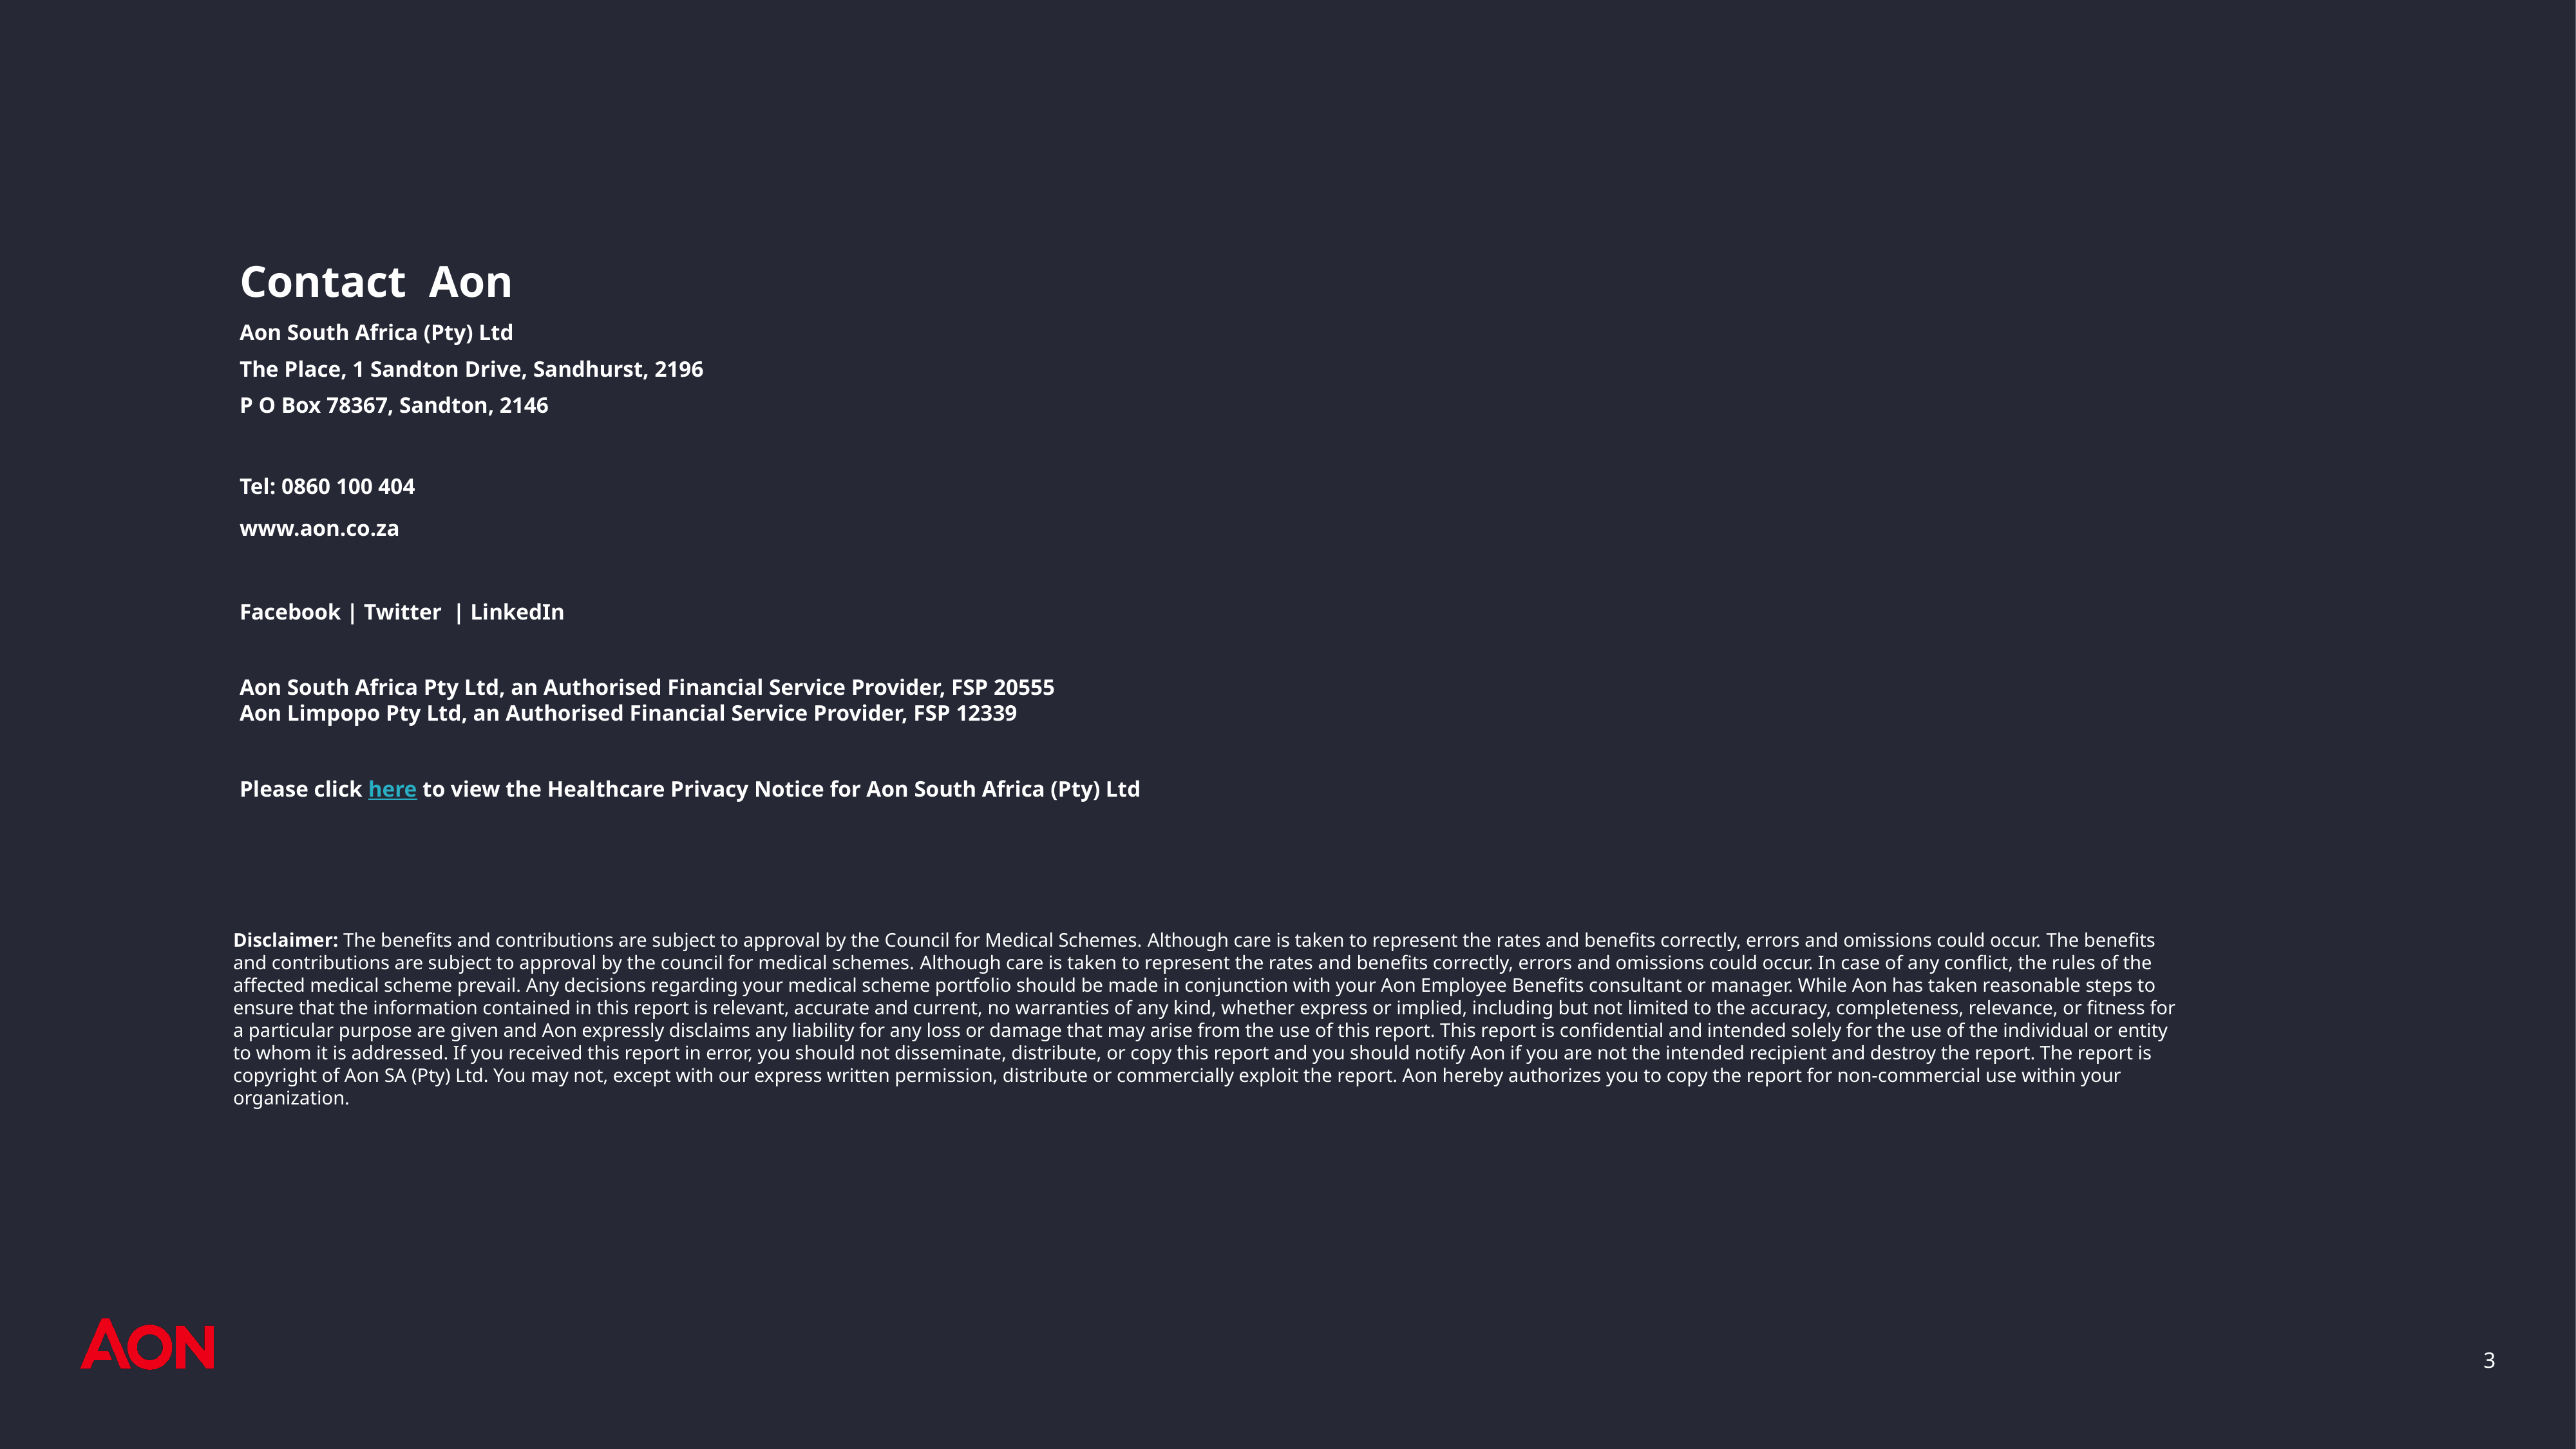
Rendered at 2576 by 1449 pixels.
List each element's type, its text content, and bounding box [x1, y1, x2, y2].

slide_number 3 [2410, 1323, 2496, 1400]
list Contact Aon Aon South Africa (Pty) Ltd The Place, 1 Sandton Drive, Sandhurst, 2196 P O Box 78367, Sandton, 2146 Tel: 0860 100 404 www.aon.co.za Facebook | Twitter | LinkedIn Aon South Africa Pty Ltd, an Authorised Financial Service Provider, FSP 20555 Aon Limpopo Pty Ltd, an Authorised Financial Service Provider, FSP 12339 Please click here to view the Healthcare Privacy Notice for Aon South Africa (Pty) Ltd [240, 246, 1220, 876]
picture [80, 1318, 214, 1370]
text_box Disclaimer: The benefits and contributions are subject to approval by the Council for Medical Schemes. Although care is taken to represent the rates and benefits correctly, errors and omissions could occur. The benefits and contributions are subject to approval by the council for medical schemes. Although care is taken to represent the rates and benefits correctly, errors and omissions could occur. In case of any conflict, the rules of the affected medical scheme prevail. Any decisions regarding your medical scheme portfolio should be made in conjunction with your Aon Employee Benefits consultant or manager. While Aon has taken reasonable steps to ensure that the information contained in this report is relevant, accurate and current, no warranties of any kind, whether express or implied, including but not limited to the accuracy, completeness, relevance, or fitness for a particular purpose are given and Aon expressly disclaims any liability for any loss or damage that may arise from the use of this report. This report is confidential and intended solely for the use of the individual or entity to whom it is addressed. If you received this report in error, you should not disseminate, distribute, or copy this report and you should notify Aon if you are not the intended recipient and destroy the report. The report is copyright of Aon SA (Pty) Ltd. You may not, except with our express written permission, distribute or commercially exploit the report. Aon hereby authorizes you to copy the report for non-commercial use within your organization. [223, 923, 2191, 1113]
